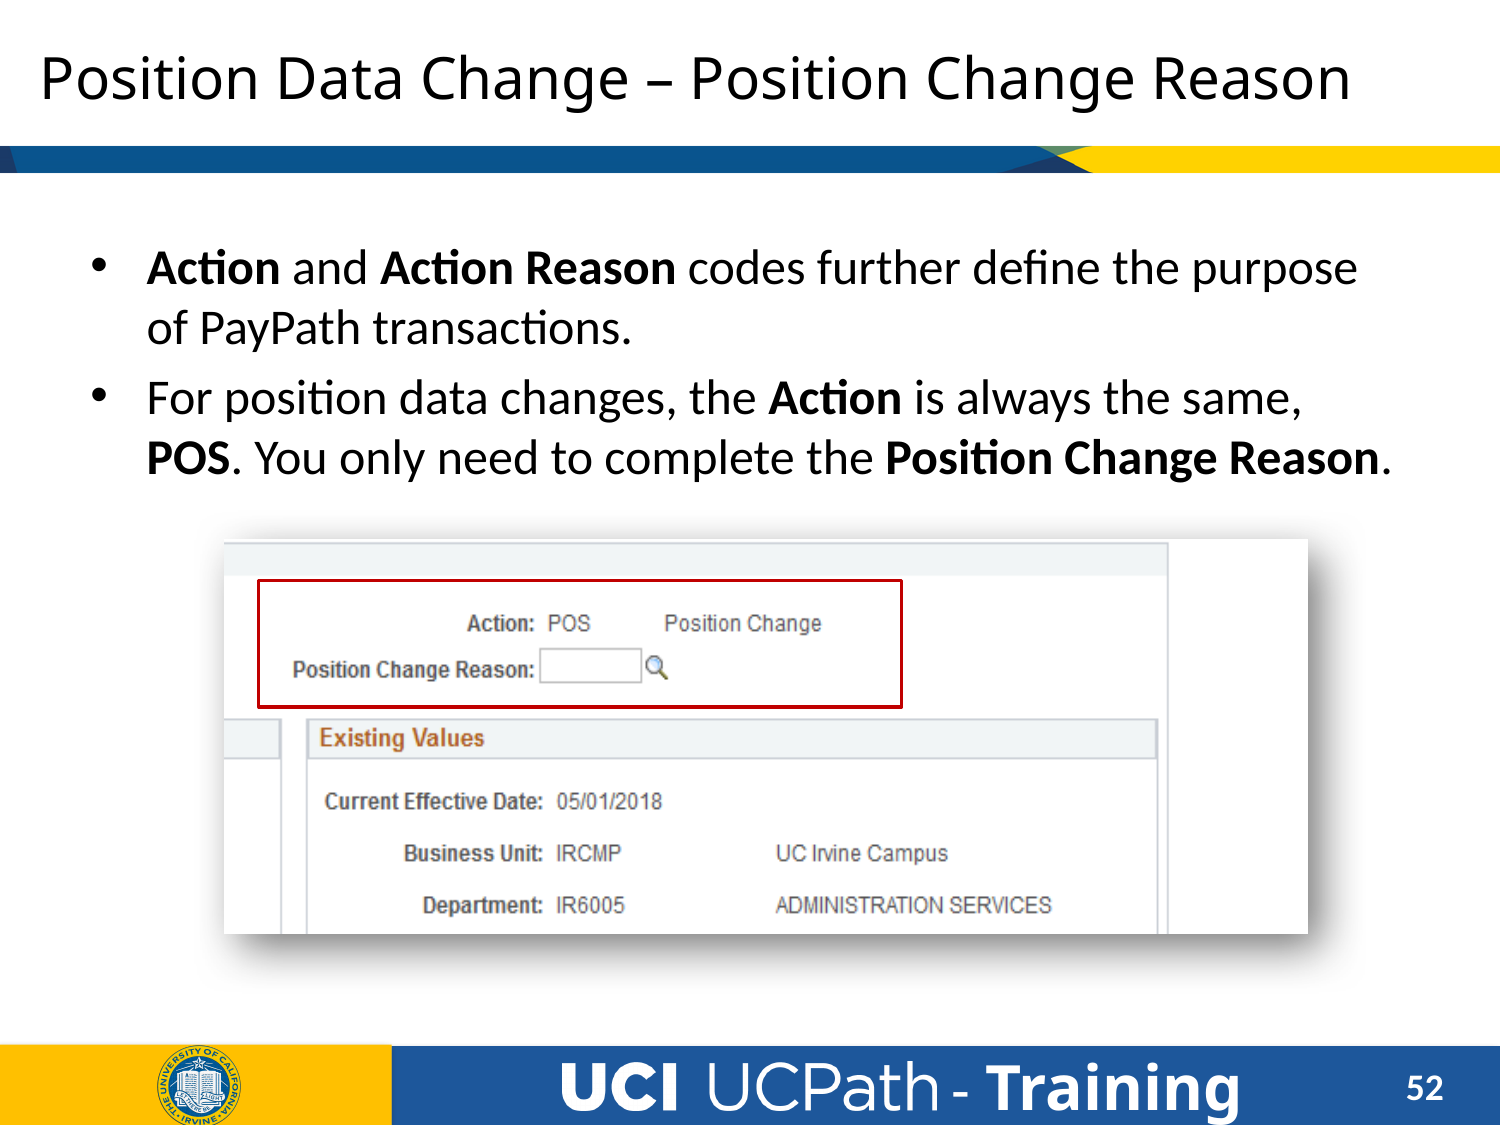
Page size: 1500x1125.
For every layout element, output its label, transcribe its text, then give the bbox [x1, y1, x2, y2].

picture [157, 1045, 241, 1125]
picture [0, 120, 1500, 251]
picture [562, 1061, 937, 1111]
list Action and Action Reason codes further define the purpose of PayPath transactions. For position data changes, the Action is always the same, POS. You only need to complete the Position Change Reason. [75, 226, 1425, 1005]
title Position Data Change – Position Change Reason [24, 6, 1500, 147]
picture [223, 539, 1308, 934]
